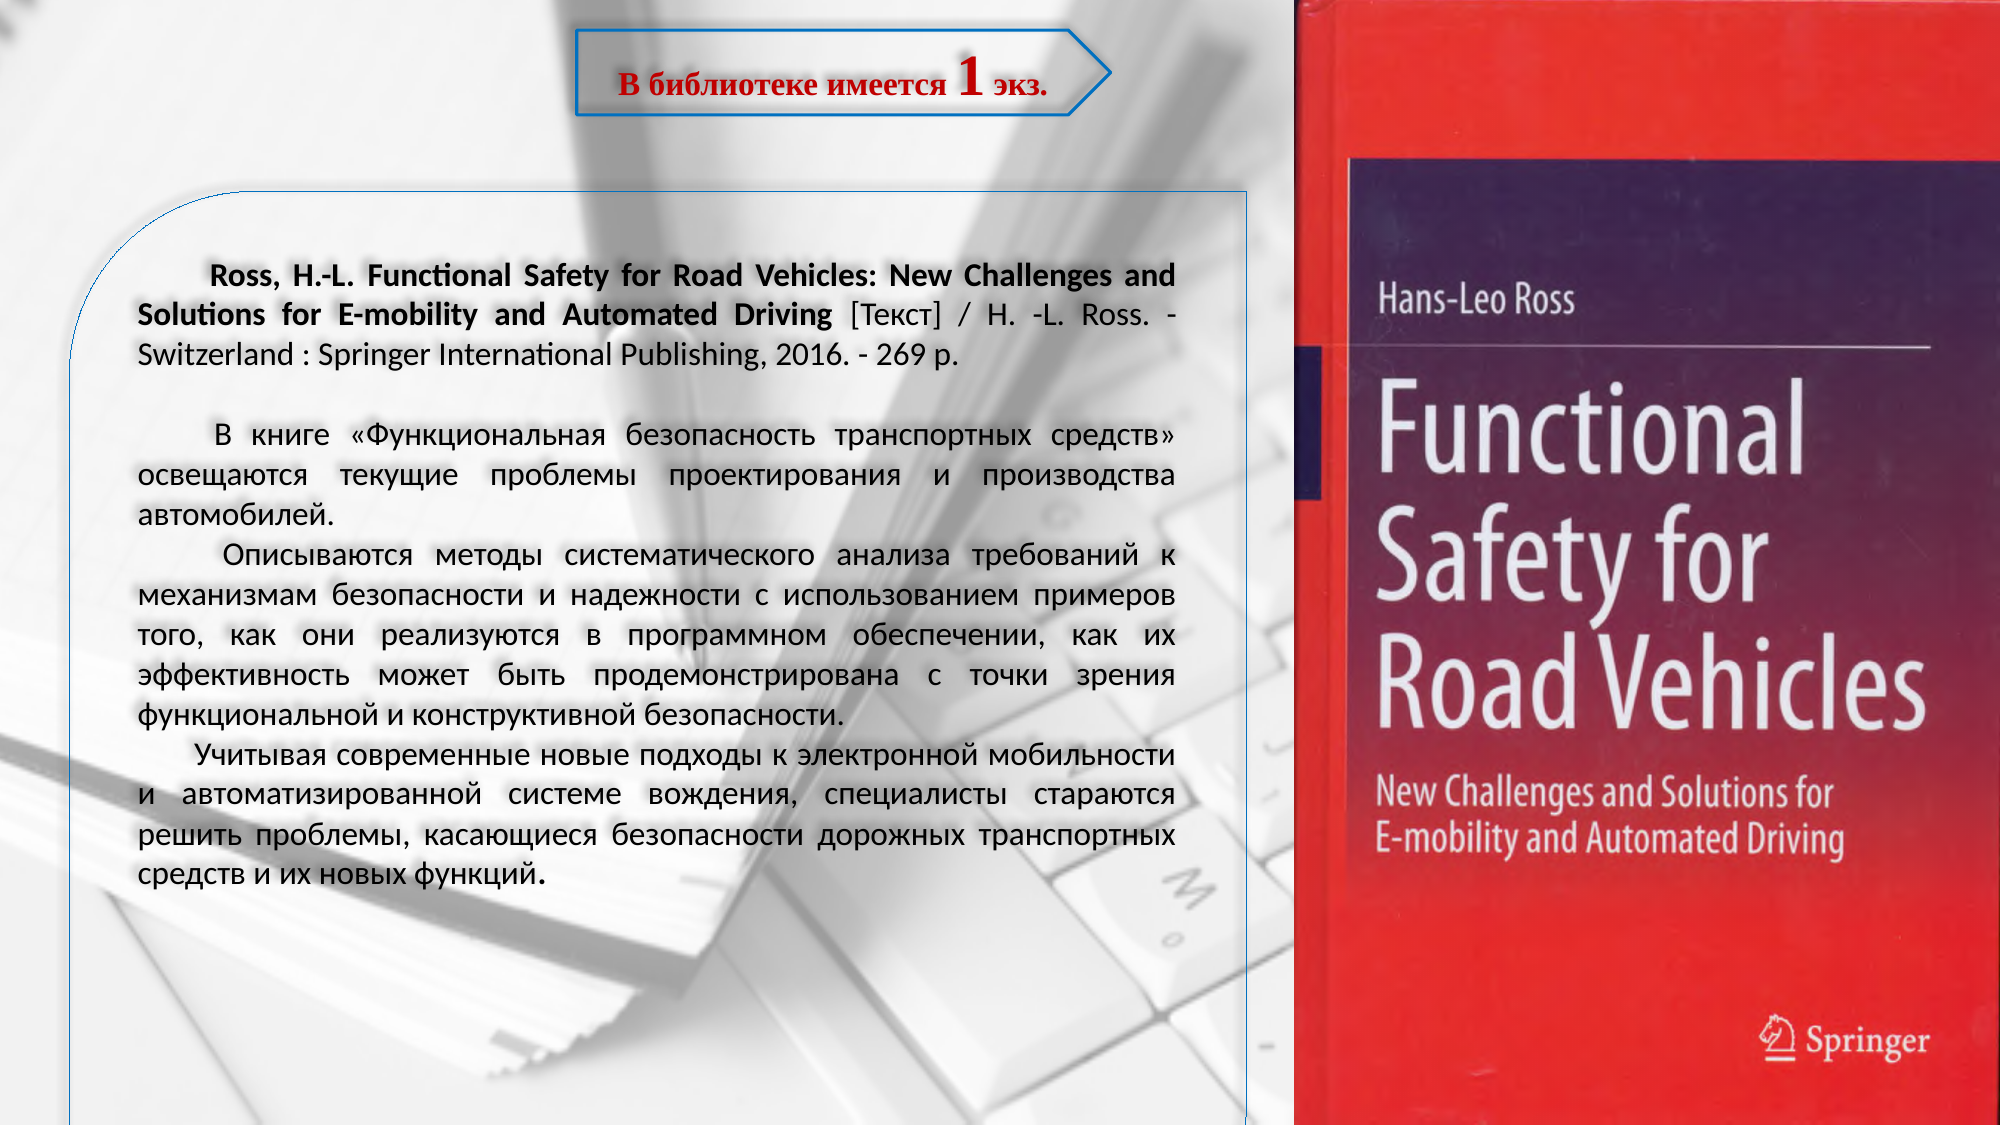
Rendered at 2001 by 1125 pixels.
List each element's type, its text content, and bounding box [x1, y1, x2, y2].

text_box Ross, H.-L. Functional Safety for Road Vehicles: New Challenges and Solutions for E-mobility and Automated Driving [Текст] / H. -L. Ross. - Switzerland : Springer International Publishing, 2016. - 269 p. В книге «Функциональная безопасность транспортных средств» освещаются текущие проблемы проектирования и производства автомобилей. Описываются методы систематического анализа требований к механизмам безопасности и надежности с использованием примеров того, как они реализуются в программном обеспечении, как их эффективность может быть продемонстрирована с точки зрения функциональной и конструктивной безопасности. Учитывая современные новые подходы к электронной мобильности и автоматизированной системе вождения, специалисты стараются решить проблемы, касающиеся безопасности дорожных транспортных средств и их новых функций. [69, 191, 1247, 1125]
picture [1294, 0, 2000, 1125]
text_box В библиотеке имеется 1 экз. [576, 30, 1111, 115]
